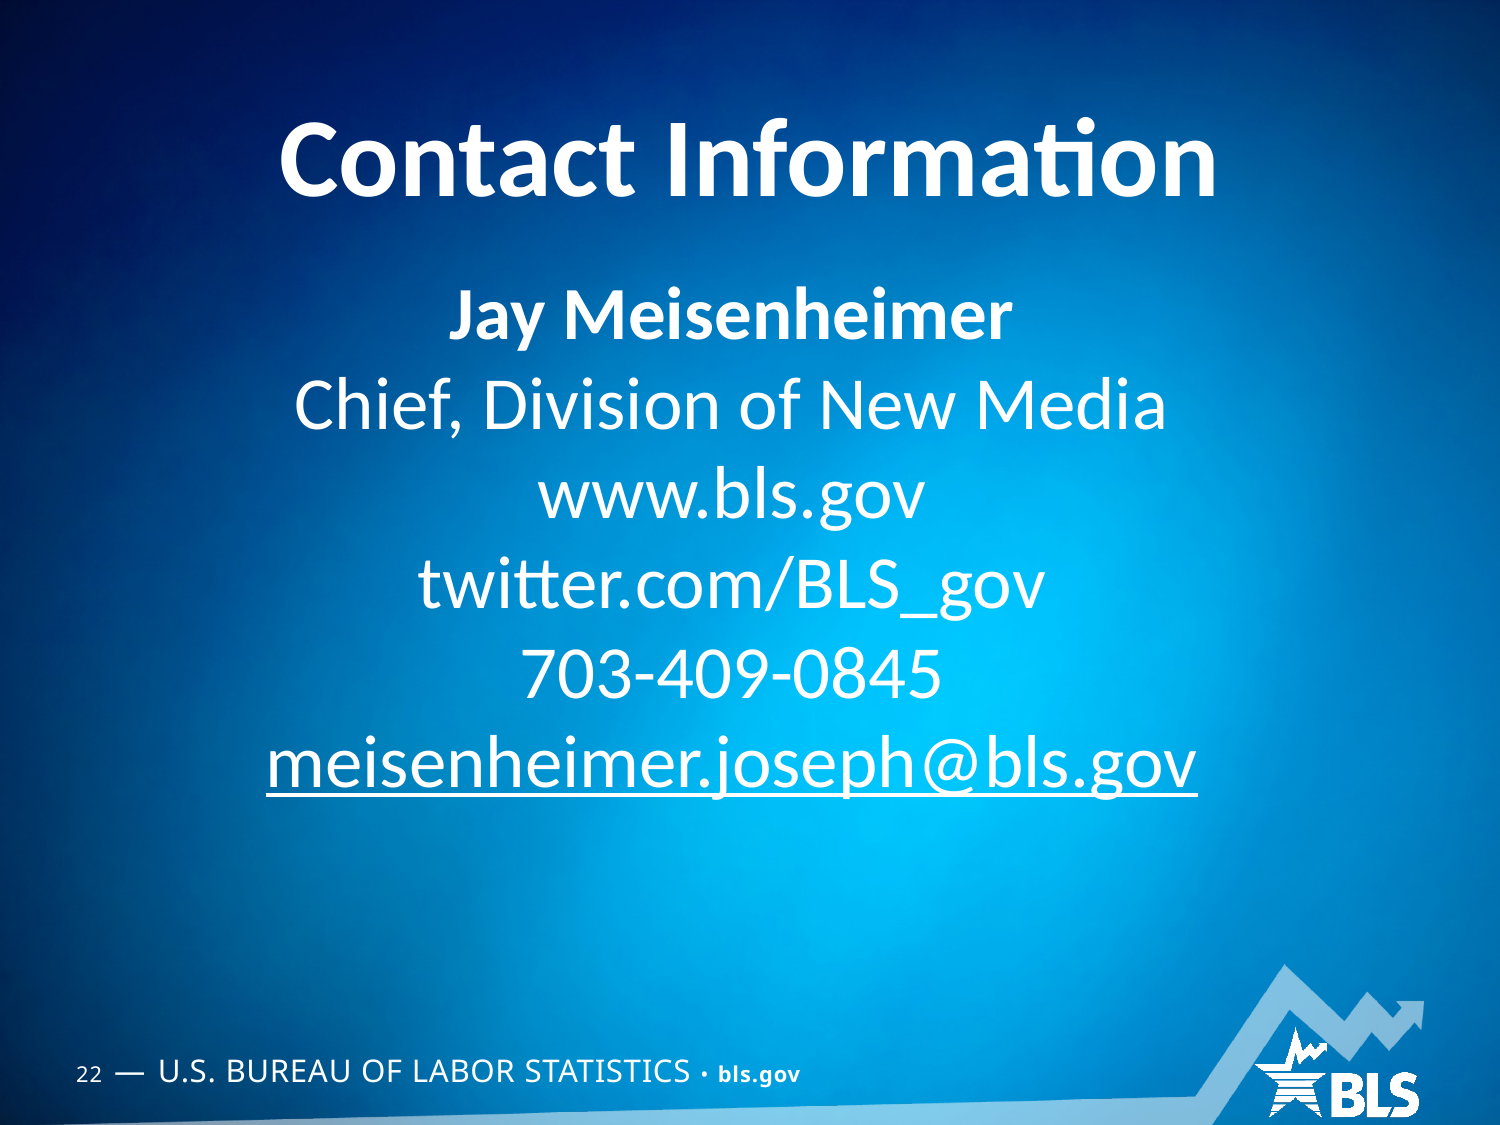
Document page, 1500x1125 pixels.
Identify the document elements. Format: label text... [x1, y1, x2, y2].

picture [0, 0, 1500, 1125]
text_box Jay Meisenheimer Chief, Division of New Media www.bls.gov twitter.com/BLS_gov 703-409-0845 meisenheimer.joseph@bls.gov [57, 270, 1407, 929]
